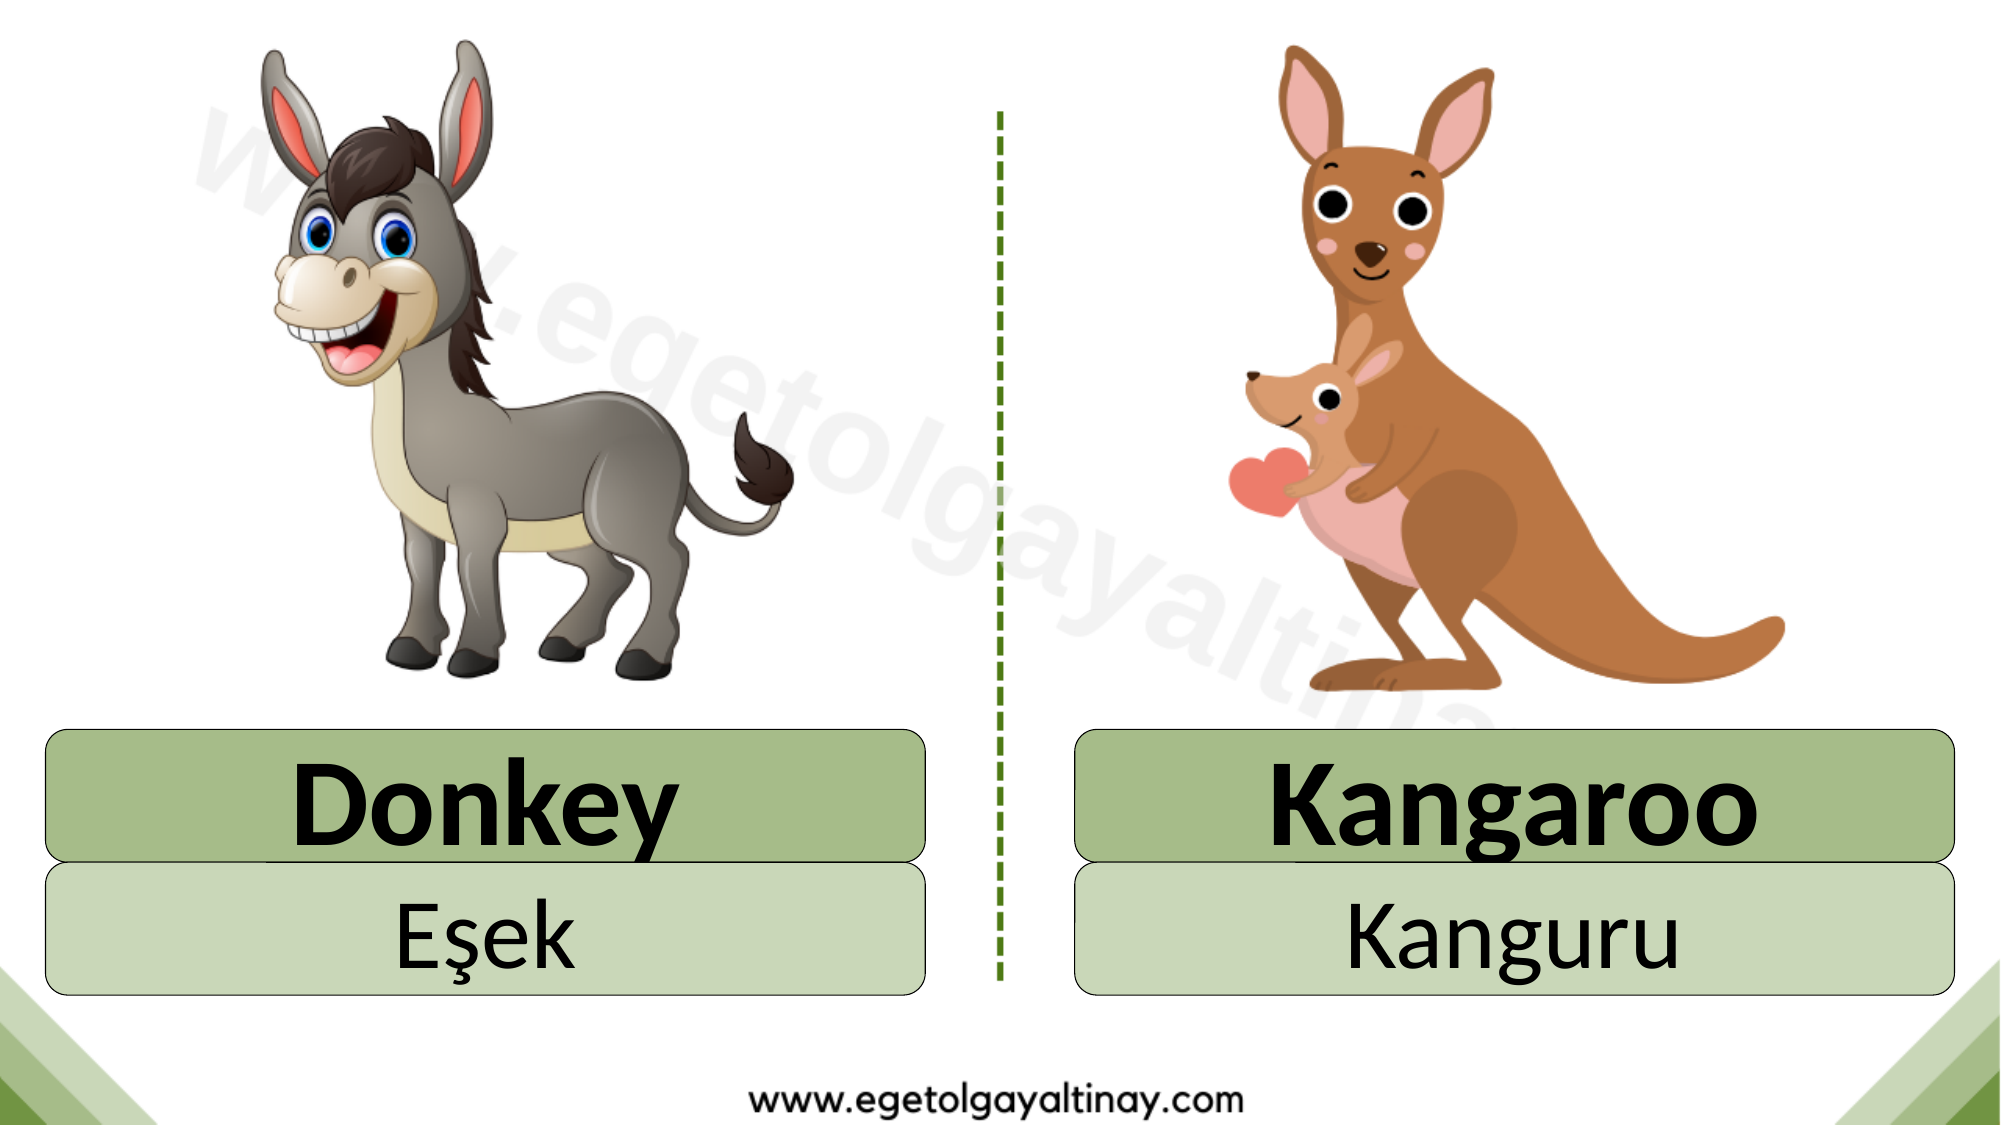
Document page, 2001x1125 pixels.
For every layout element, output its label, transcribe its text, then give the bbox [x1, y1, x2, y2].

picture [0, 0, 2001, 1125]
text_box Donkey [44, 728, 926, 862]
text_box Kangaroo [1074, 728, 1956, 862]
text_box Eşek [44, 861, 926, 996]
text_box Kanguru [1074, 861, 1956, 996]
